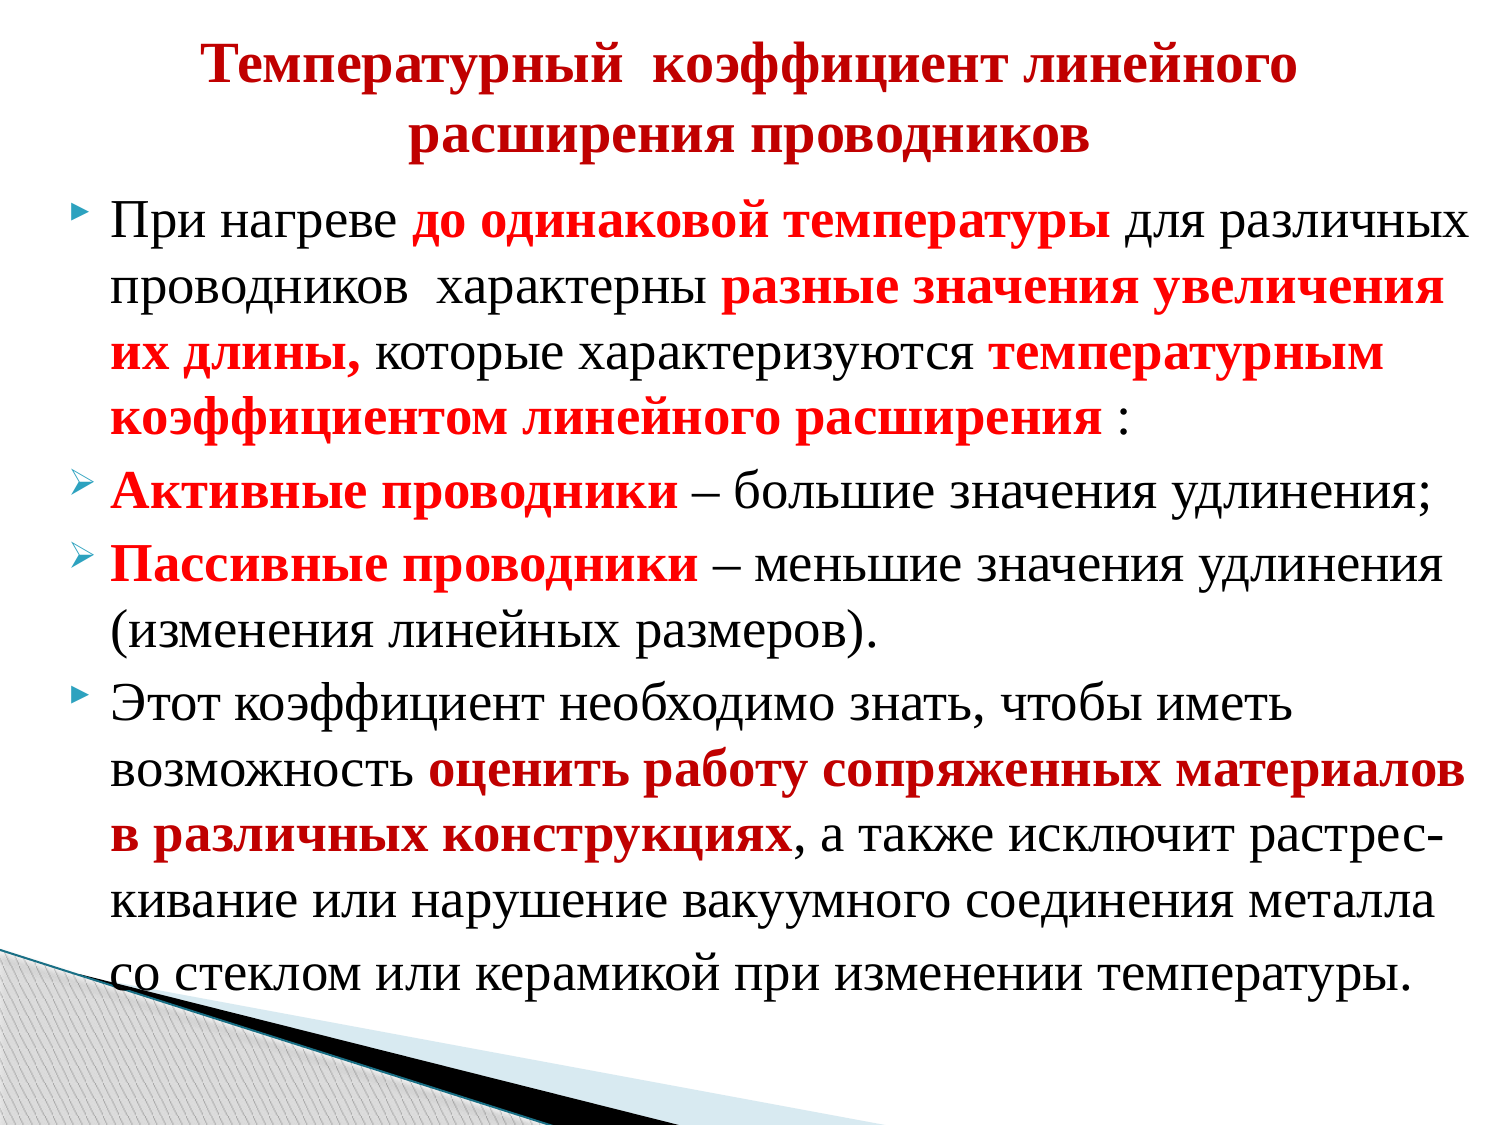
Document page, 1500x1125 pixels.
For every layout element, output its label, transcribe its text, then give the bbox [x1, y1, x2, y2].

list При нагреве до одинаковой температуры для различных проводников характерны разные значения увеличения их длины, которые характеризуются температурным коэффициентом линейного расширения : Активные проводники – большие значения удлинения; Пассивные проводники – меньшие значения удлинения (изменения линейных размеров). Этот коэффициент необходимо знать, чтобы иметь возможность оценить работу сопряженных материалов в различных конструкциях, а также исключит растрес-кивание или нарушение вакуумного соединения металла со стеклом или керамикой при изменении температуры. [35, 175, 1500, 1079]
title Температурный коэффициент линейного расширения проводников [46, 35, 1454, 153]
